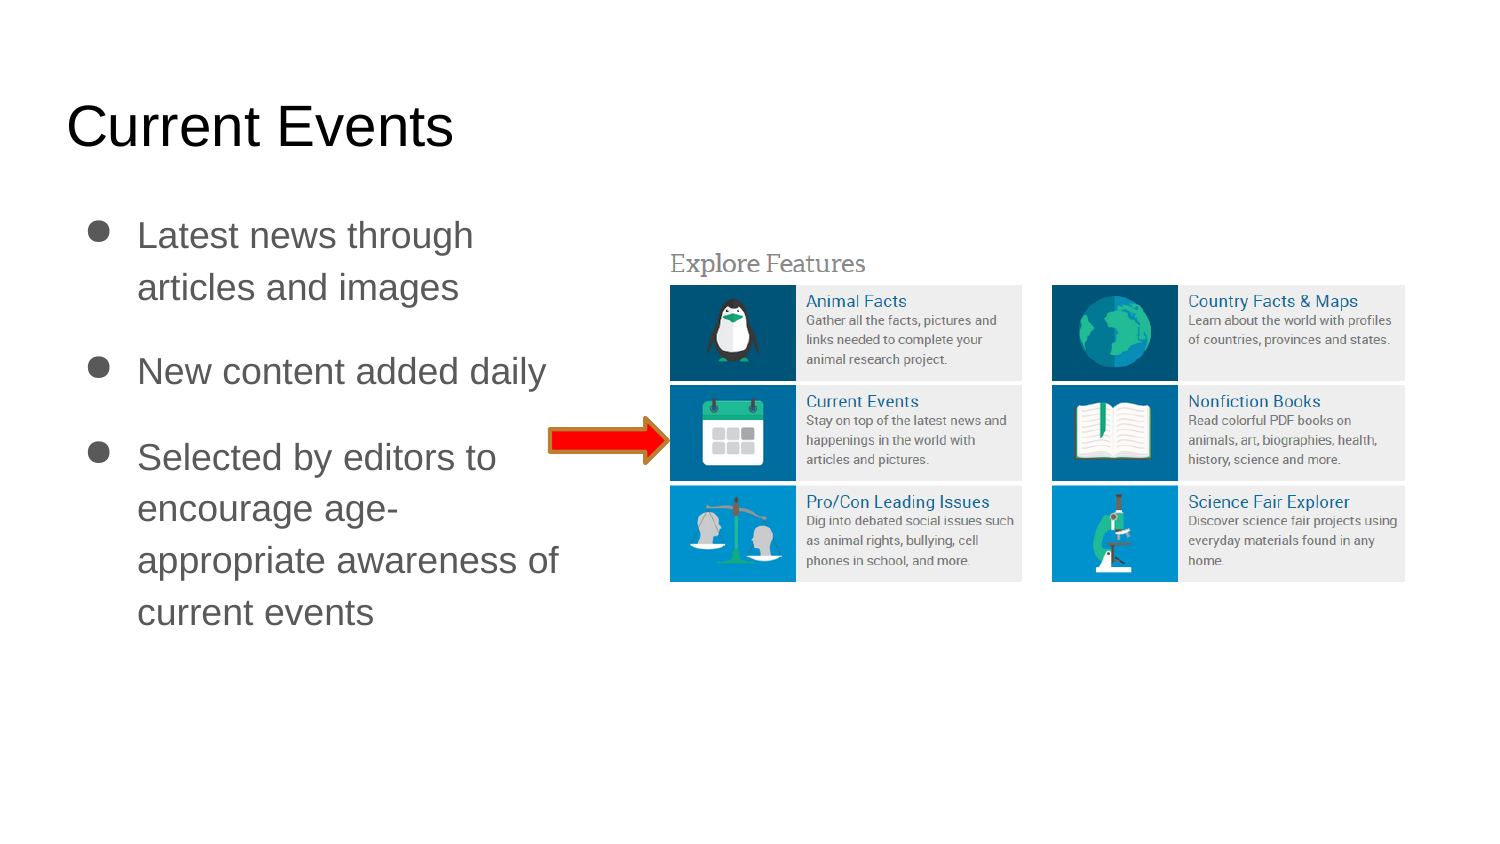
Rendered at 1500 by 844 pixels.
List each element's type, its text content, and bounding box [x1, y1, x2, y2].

picture [667, 247, 1413, 588]
text_box [547, 415, 662, 466]
list Latest news through articles and images New content added daily Selected by editors to encourage age-appropriate awareness of current events [51, 189, 579, 750]
title Current Events [51, 72, 1449, 167]
